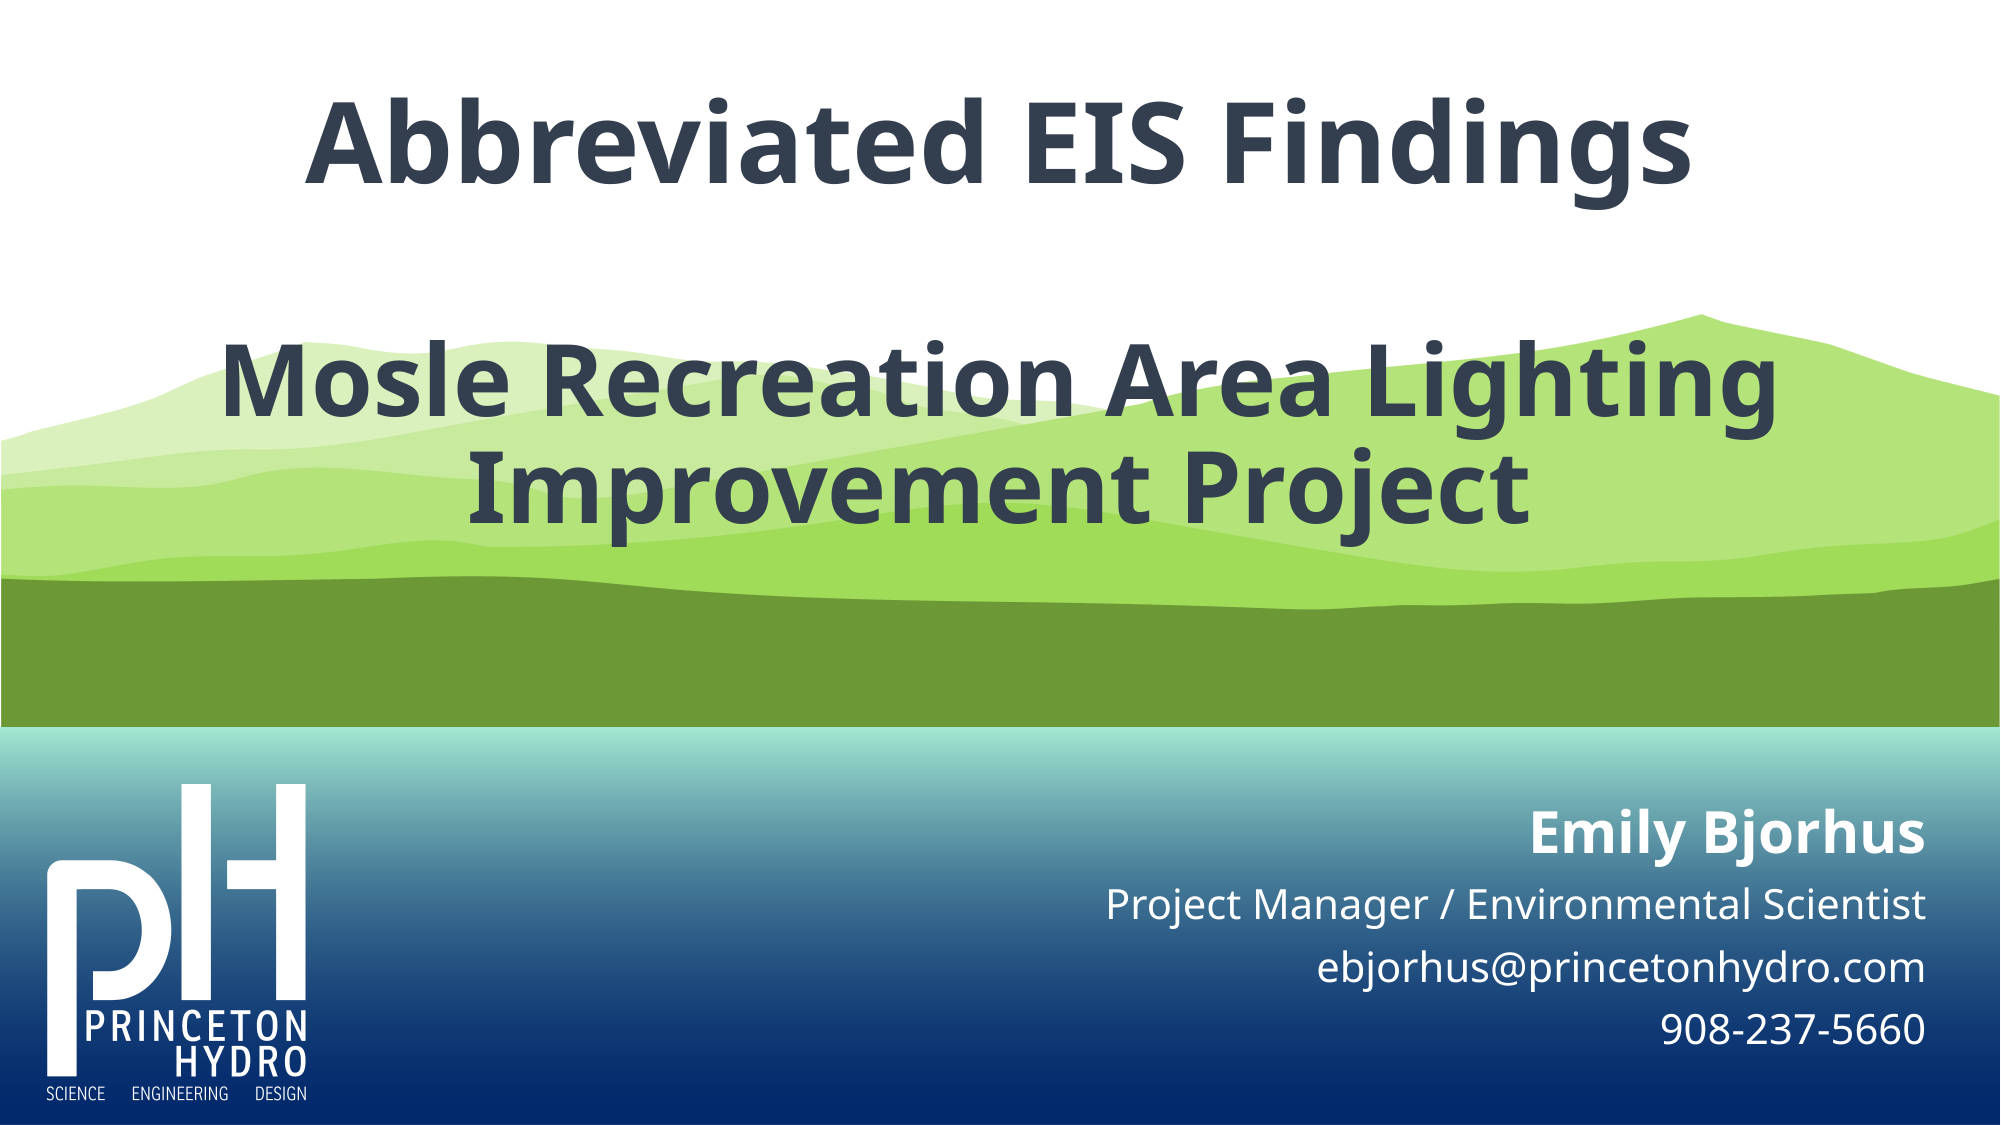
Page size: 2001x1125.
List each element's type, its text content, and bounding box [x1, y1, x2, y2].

title Abbreviated EIS Findings Mosle Recreation Area Lighting Improvement Project [0, 0, 2000, 633]
text_box Emily Bjorhus Project Manager / Environmental Scientist ebjorhus@princetonhydro.com 908-237-5660 [982, 788, 1942, 1061]
picture [0, 0, 2001, 1125]
